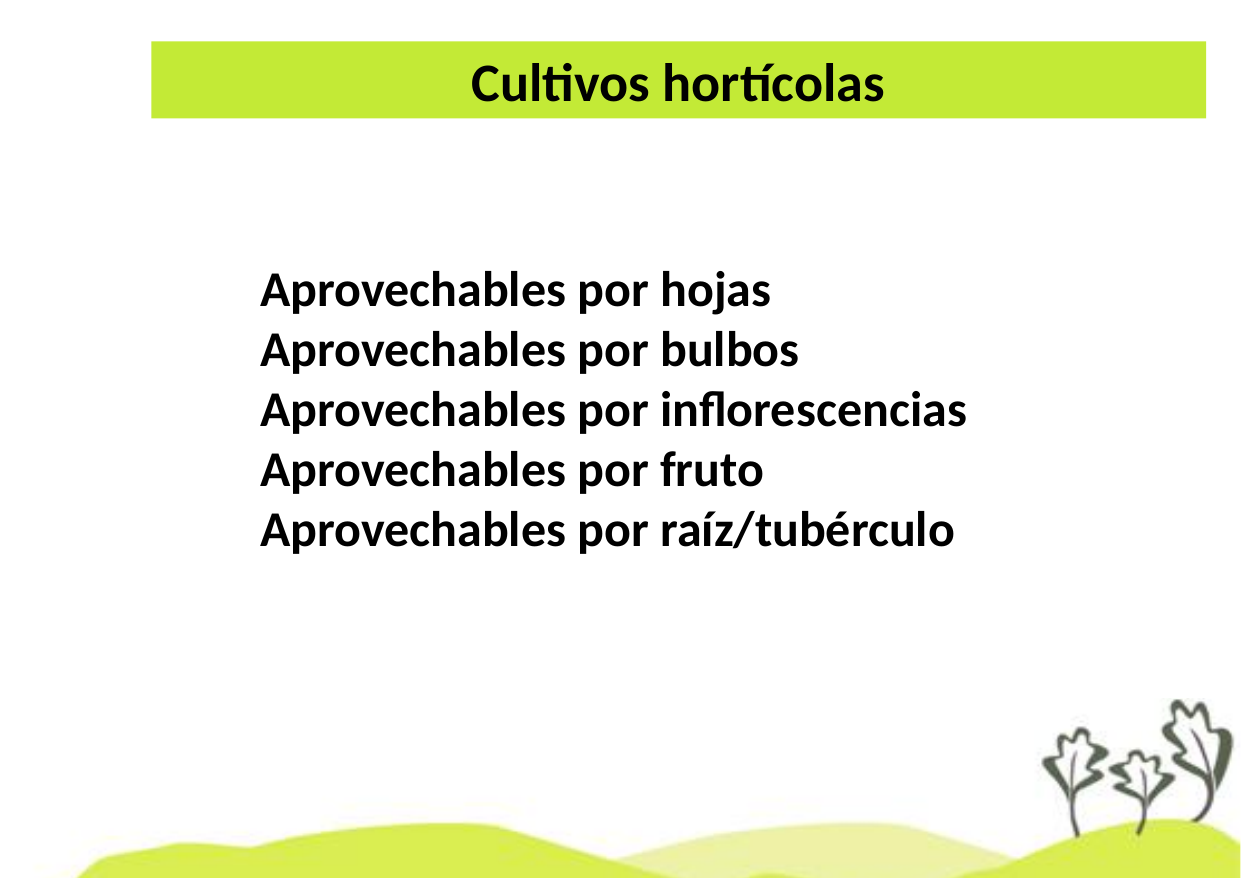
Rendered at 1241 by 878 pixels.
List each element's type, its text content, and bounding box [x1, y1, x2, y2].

text_box Aprovechables por hojas Aprovechables por bulbos Aprovechables por inflorescencias Aprovechables por fruto Aprovechables por raíz/tubérculo [245, 249, 983, 565]
picture [0, 697, 1241, 878]
text_box Cultivos hortícolas [151, 41, 1207, 119]
